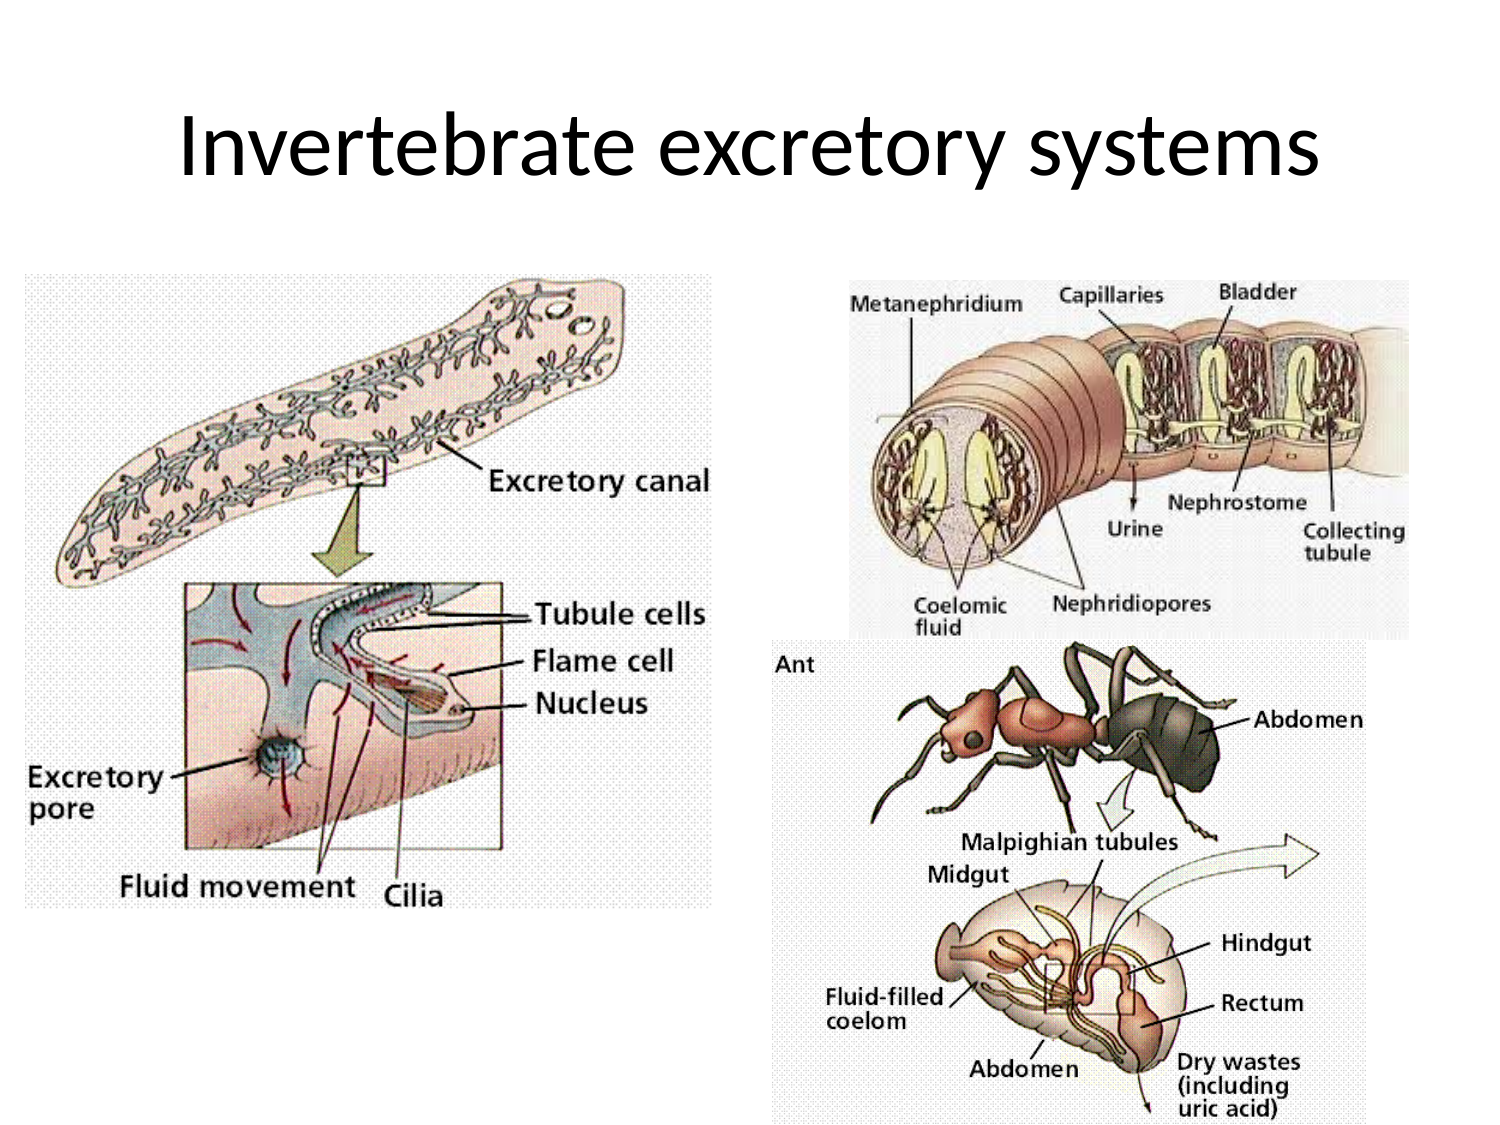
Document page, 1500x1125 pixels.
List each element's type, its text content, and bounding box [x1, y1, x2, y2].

picture [771, 280, 1409, 1125]
picture [25, 274, 714, 910]
title Invertebrate excretory systems [75, 45, 1425, 233]
